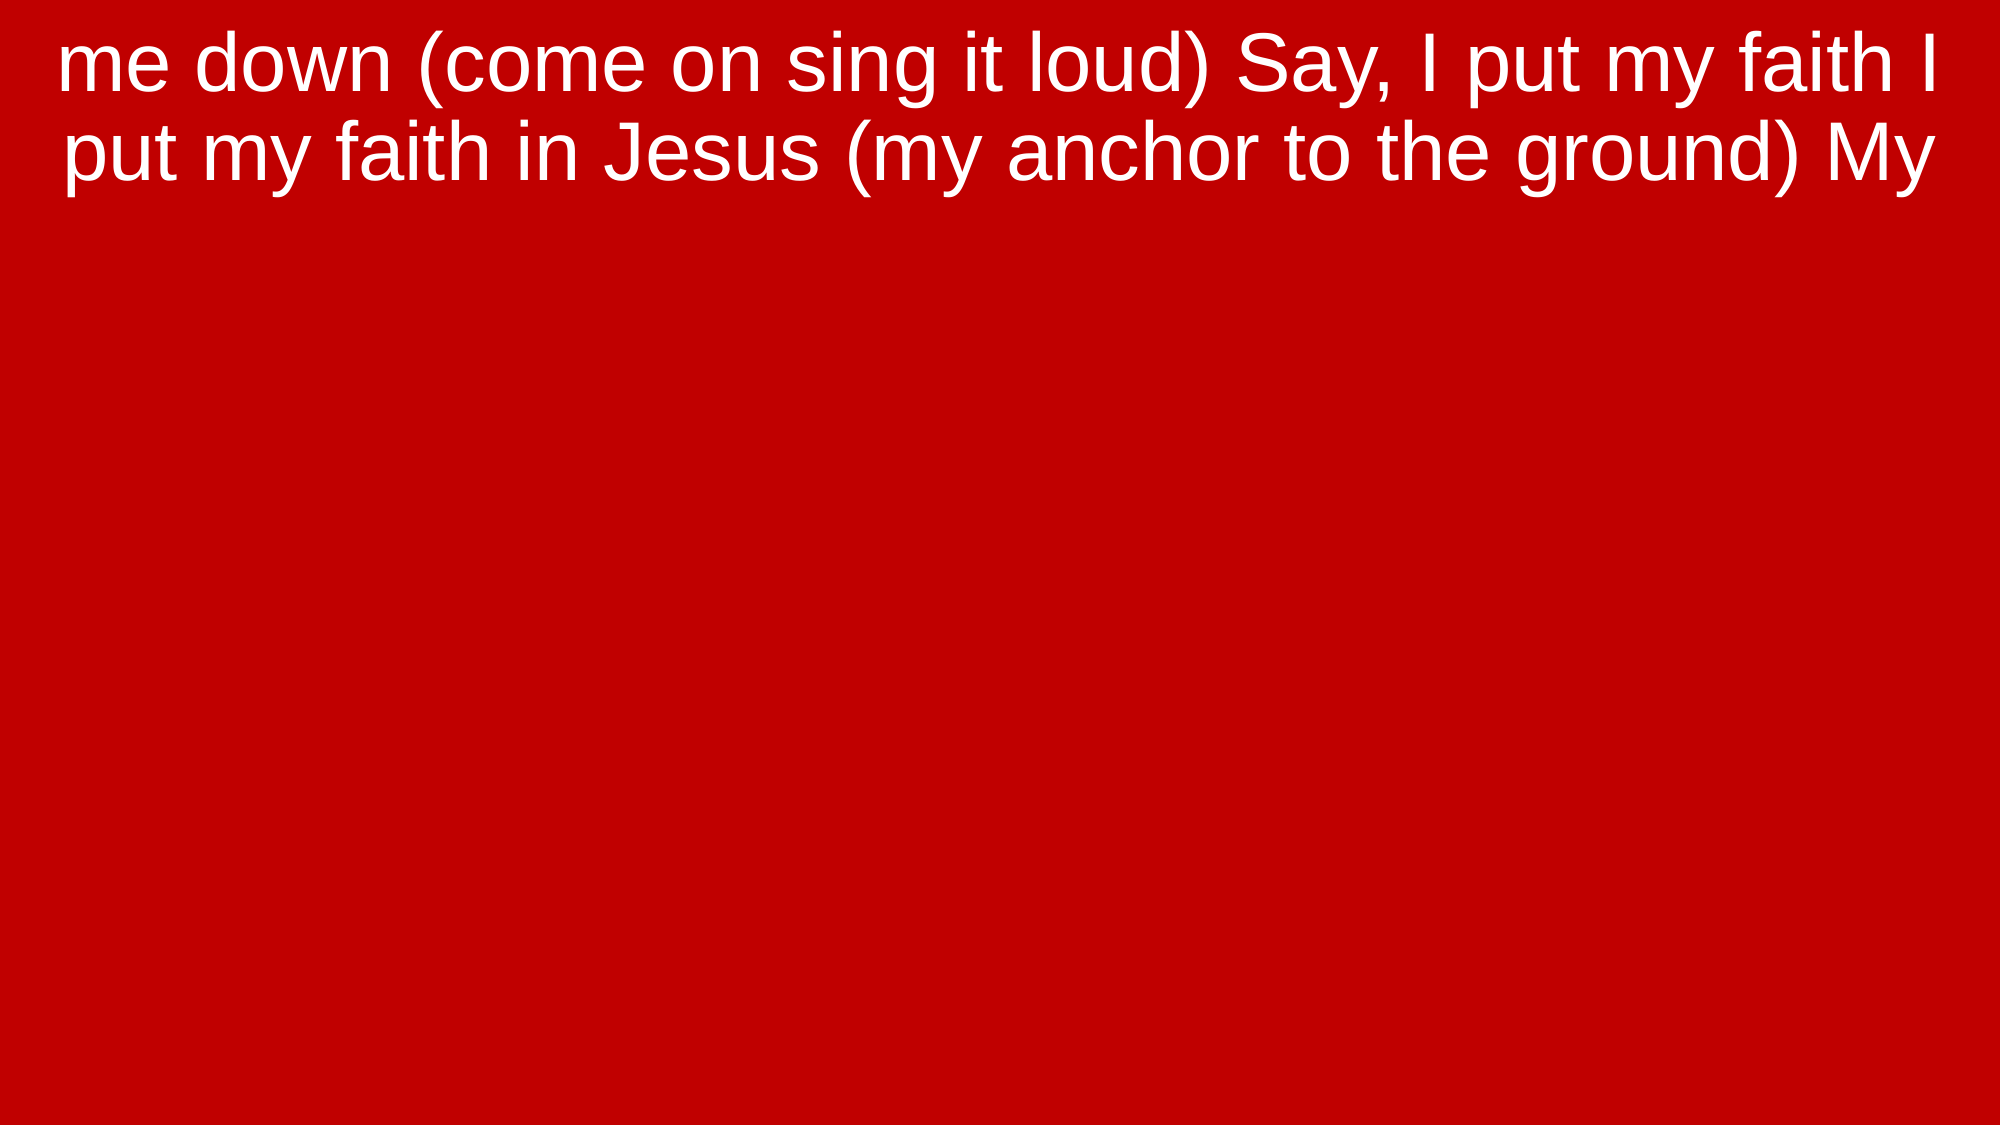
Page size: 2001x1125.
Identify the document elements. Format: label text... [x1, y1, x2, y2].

list me down (come on sing it loud) Say, I put my faith I put my faith in Jesus (my anchor to the ground) My [0, 11, 2000, 925]
